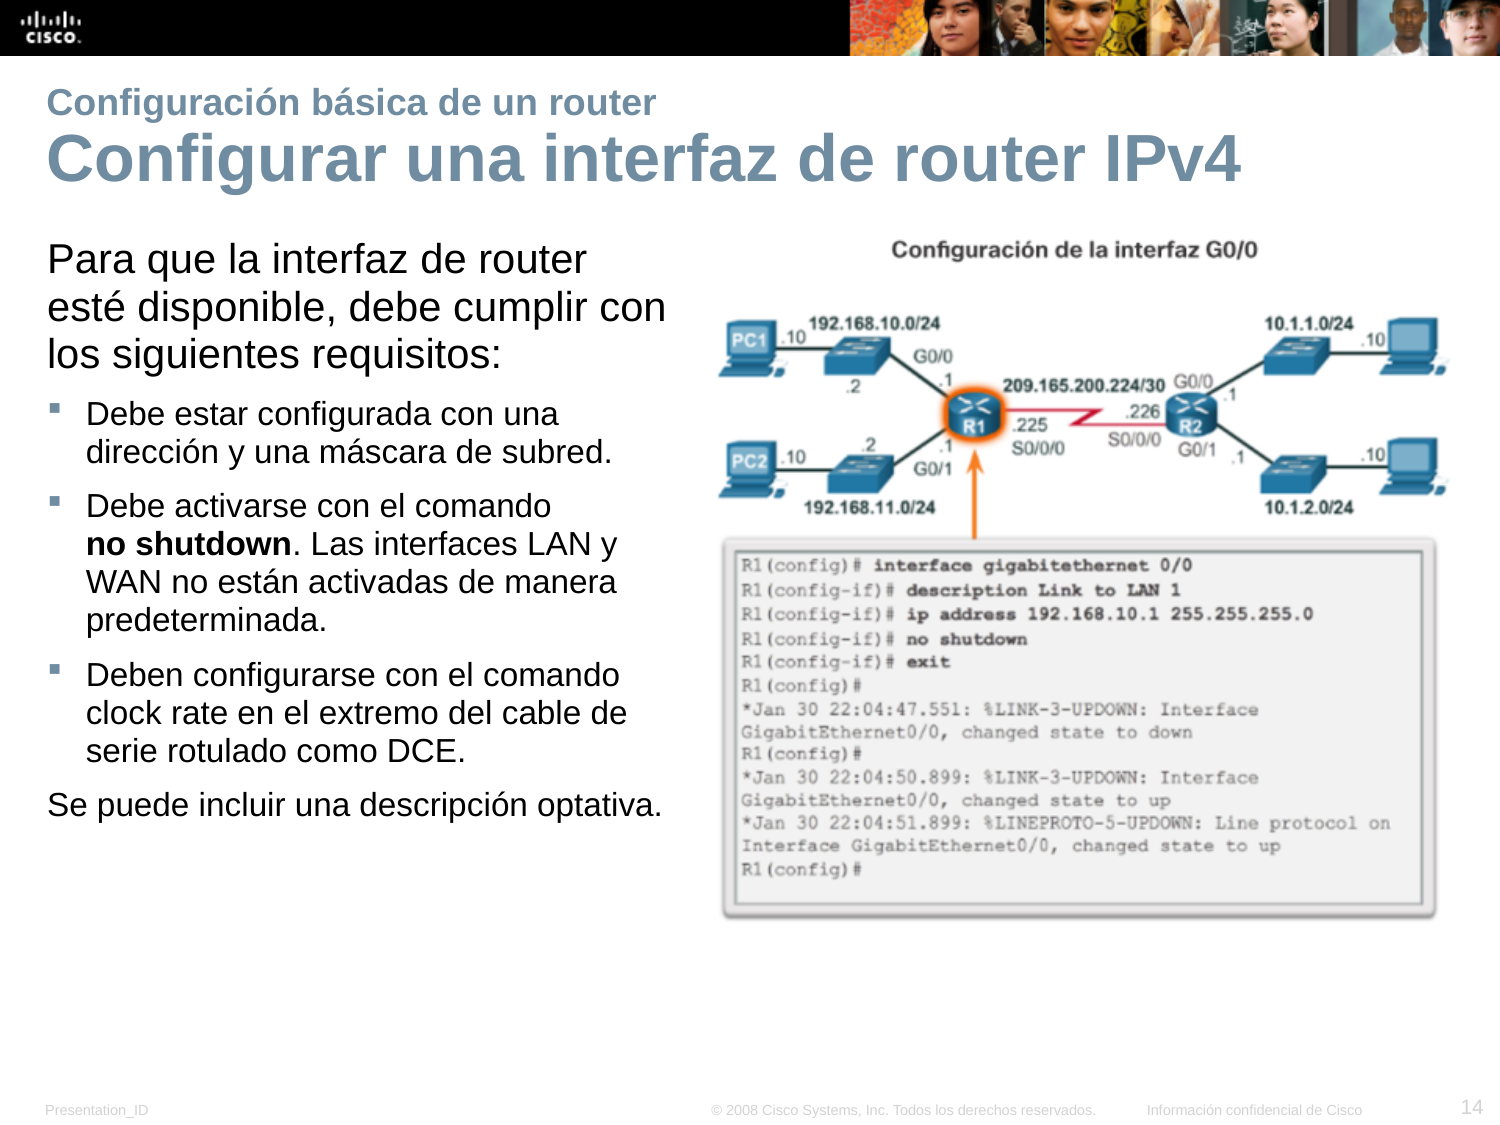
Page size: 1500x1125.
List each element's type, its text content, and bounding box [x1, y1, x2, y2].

picture [683, 229, 1465, 936]
list Para que la interfaz de router esté disponible, debe cumplir con los siguientes requisitos: Debe estar configurada con una dirección y una máscara de subred. Debe activarse con el comando no shutdown. Las interfaces LAN y WAN no están activadas de manera predeterminada. Deben configurarse con el comando clock rate en el extremo del cable de serie rotulado como DCE. Se puede incluir una descripción optativa. [33, 229, 681, 936]
picture [0, 0, 1500, 56]
title Configuración básica de un router Configurar una interfaz de router IPv4 [33, 64, 1473, 203]
